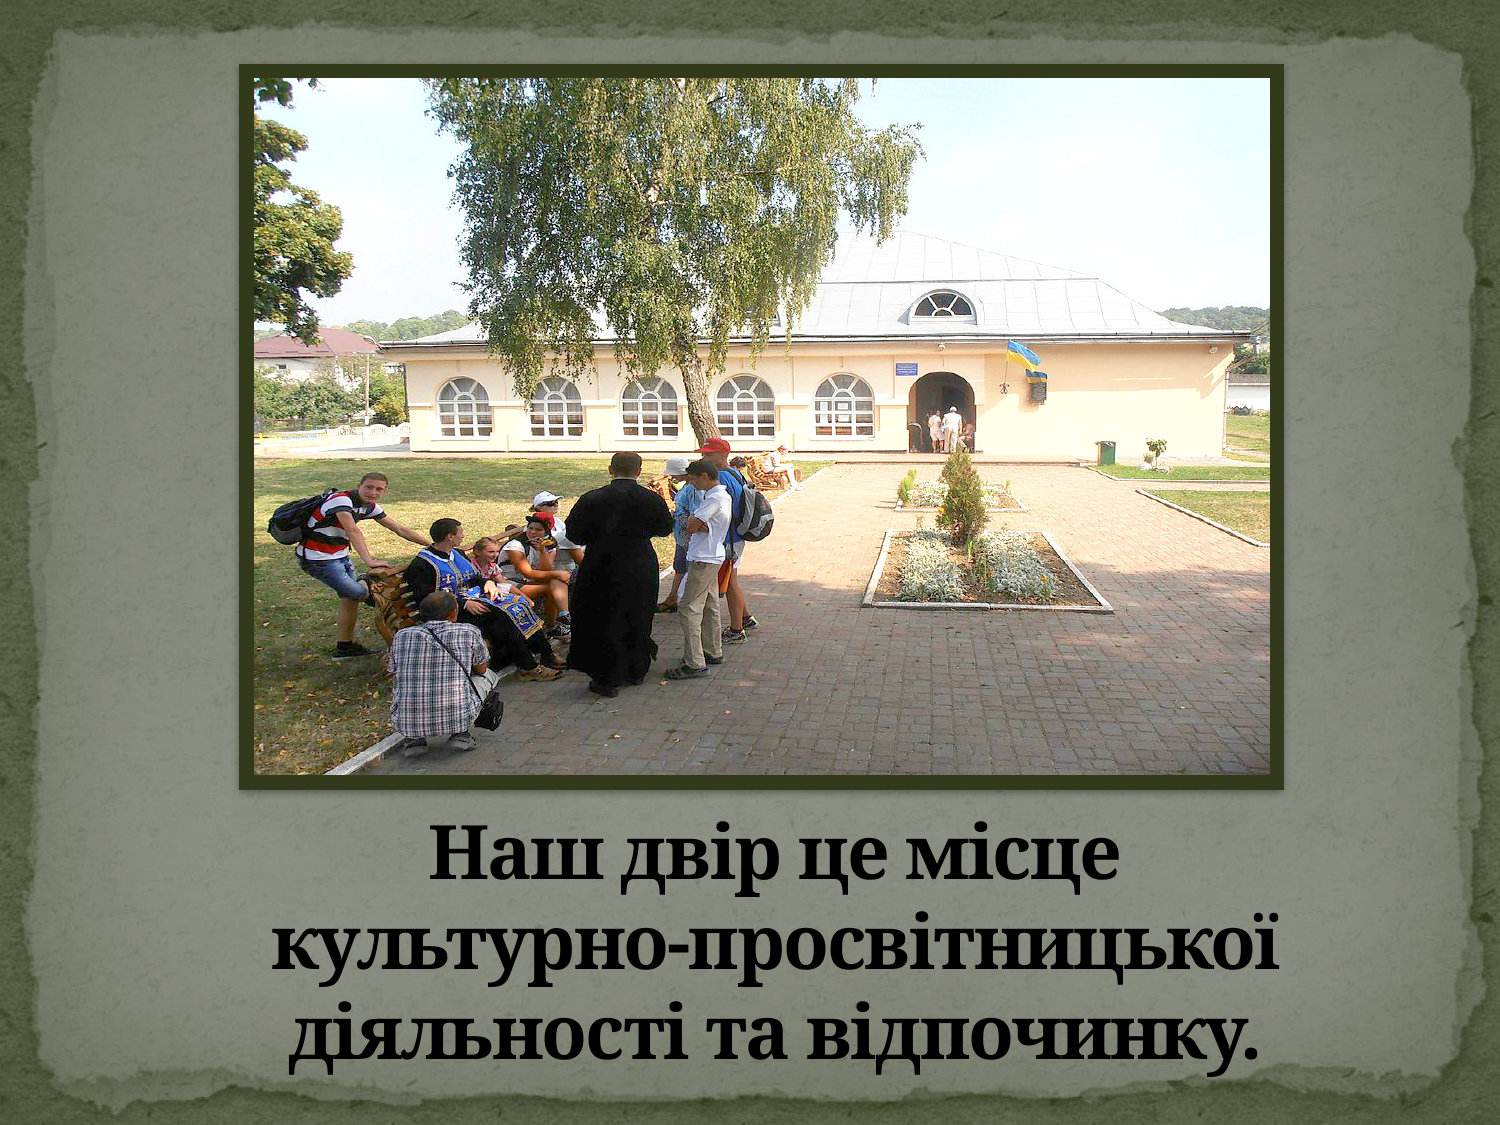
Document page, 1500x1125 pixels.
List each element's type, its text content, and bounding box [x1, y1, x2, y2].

picture [254, 78, 1271, 777]
title Наш двір це місце культурно-просвітницької діяльності та відпочинку. [100, 775, 1451, 1083]
